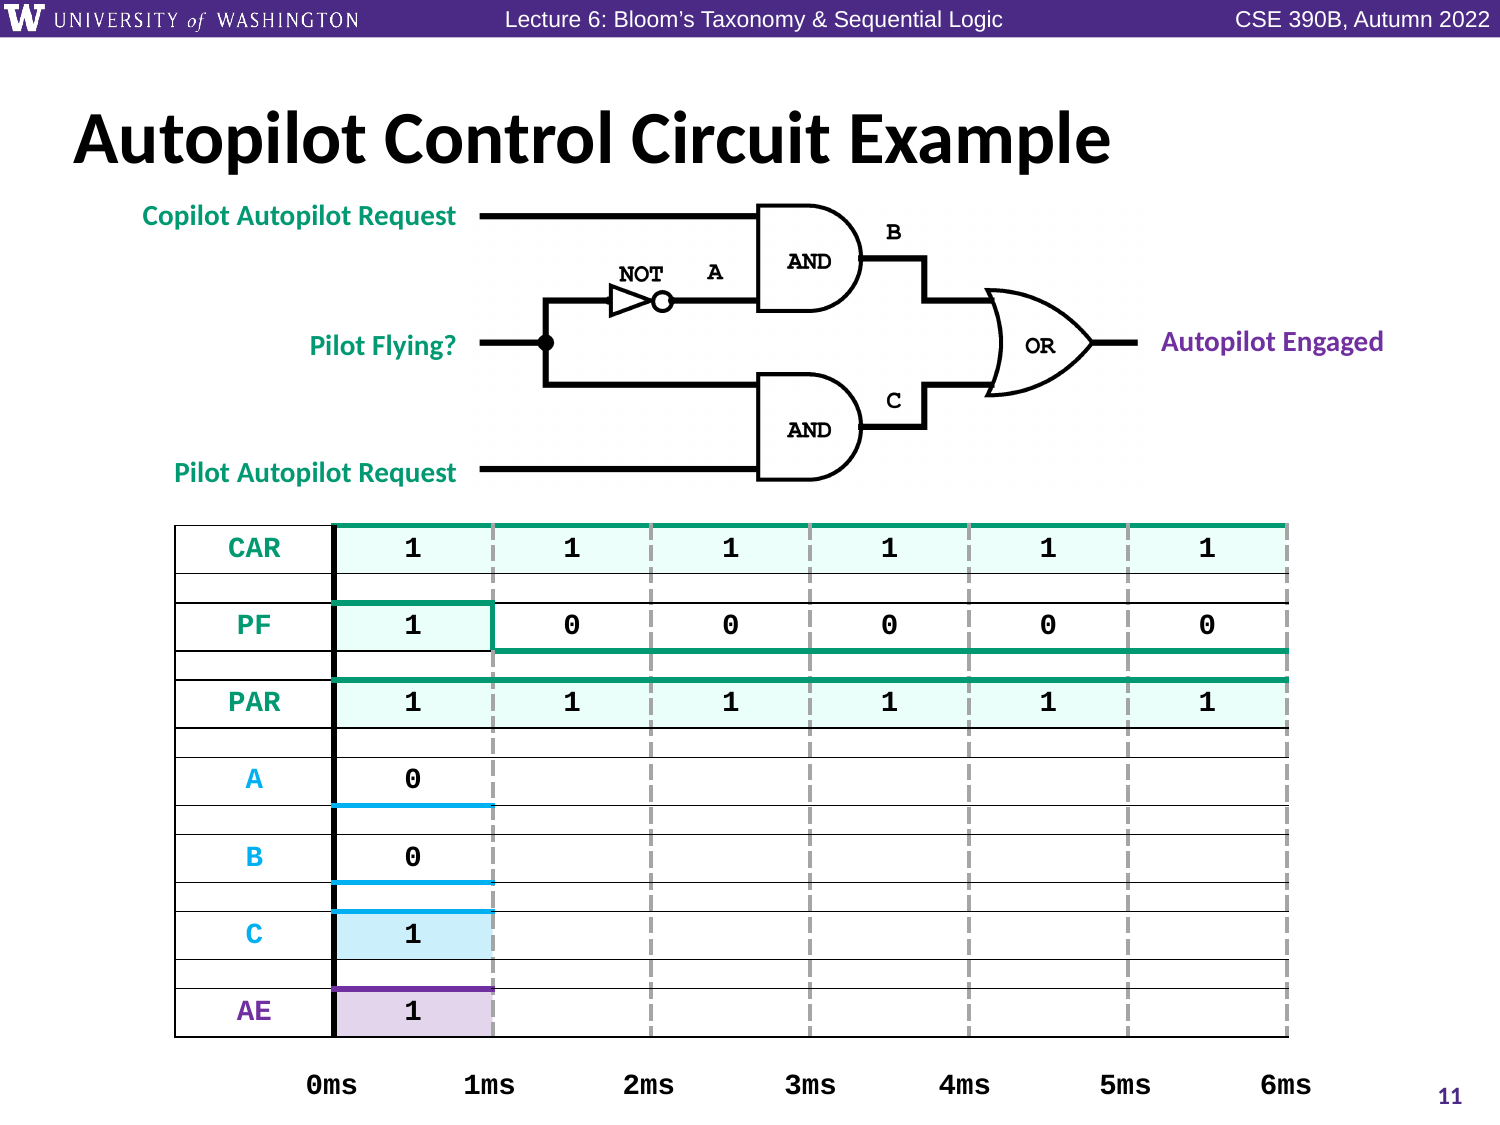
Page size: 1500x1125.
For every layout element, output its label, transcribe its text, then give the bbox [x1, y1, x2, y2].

table_header 1 [651, 528, 810, 573]
table_cell [1128, 729, 1287, 757]
table_cell B [176, 835, 331, 882]
table_cell [493, 654, 651, 677]
table_cell [969, 912, 1128, 959]
table_header 1 [493, 528, 651, 573]
text_box Pilot Flying? [102, 318, 466, 369]
table_cell [176, 960, 331, 988]
table_cell PAR [176, 681, 331, 727]
table_cell [969, 835, 1128, 882]
table_cell [176, 883, 331, 911]
text_box Copilot Autopilot Request [102, 188, 472, 239]
table_cell [969, 960, 1128, 988]
table_cell 1 [337, 992, 493, 1036]
table_cell 1 [493, 683, 651, 727]
text_box 2ms [598, 1058, 699, 1108]
table_cell 0 [1128, 604, 1287, 648]
slide_number 11 [1400, 1065, 1500, 1125]
text_box 4ms [914, 1058, 1015, 1108]
table_cell [176, 574, 331, 602]
table_cell [651, 912, 810, 959]
table_cell 0 [337, 758, 493, 803]
table_cell [969, 758, 1128, 805]
table_cell 1 [337, 683, 493, 727]
table_cell 1 [969, 683, 1128, 727]
text_box Pilot Autopilot Request [102, 445, 468, 496]
table_cell [1128, 989, 1287, 1036]
table_cell [651, 960, 810, 988]
table_cell [969, 883, 1128, 911]
picture [471, 195, 1147, 490]
table_cell 1 [810, 683, 969, 727]
table_cell [493, 758, 651, 805]
table_cell [969, 654, 1128, 677]
table_cell [1128, 758, 1287, 805]
text_box Autopilot Engaged [1151, 314, 1426, 365]
table_cell [969, 574, 1128, 602]
table_cell [493, 989, 651, 1036]
table_cell C [176, 912, 331, 959]
table_cell 0 [969, 604, 1128, 648]
table_cell [337, 808, 493, 834]
table_cell [969, 729, 1128, 757]
table_cell [1128, 574, 1287, 602]
table_cell [651, 574, 810, 602]
title Autopilot Control Circuit Example [58, 71, 1438, 197]
table_cell 0 [337, 835, 493, 880]
table_cell [1128, 654, 1287, 677]
table_cell [493, 835, 651, 882]
table_cell [969, 806, 1128, 834]
table_cell [810, 574, 969, 602]
table_cell [493, 806, 651, 834]
table_cell 1 [1128, 683, 1287, 727]
table_header 1 [810, 528, 969, 573]
table_cell [651, 883, 810, 911]
text_box 6ms [1236, 1058, 1337, 1108]
table_cell [810, 835, 969, 882]
text_box 1ms [439, 1058, 540, 1108]
table_cell [337, 729, 493, 757]
table_cell PF [176, 604, 331, 650]
table_cell [337, 652, 493, 677]
table_cell [337, 574, 493, 600]
table_cell 0 [651, 604, 810, 648]
table_cell [337, 960, 493, 986]
table_cell [493, 574, 651, 602]
table_cell [810, 960, 969, 988]
table_cell [176, 806, 331, 834]
table_cell [810, 912, 969, 959]
table_cell 1 [337, 914, 493, 959]
table_cell [651, 806, 810, 834]
table_cell A [176, 758, 331, 805]
table_cell [651, 989, 810, 1036]
table_cell [1128, 883, 1287, 911]
table_cell [176, 729, 331, 757]
table_cell [337, 885, 493, 909]
table_cell [493, 883, 651, 911]
table_cell [1128, 960, 1287, 988]
table_cell [1128, 912, 1287, 959]
table_cell [1128, 806, 1287, 834]
table_cell [651, 835, 810, 882]
table_cell [810, 654, 969, 677]
table_header 1 [1128, 528, 1287, 573]
table_header 1 [969, 528, 1128, 573]
table_cell [810, 729, 969, 757]
table_cell [810, 989, 969, 1036]
table_cell [651, 758, 810, 805]
picture [4, 4, 358, 32]
table_cell [651, 654, 810, 677]
table_cell [969, 989, 1128, 1036]
text_box 5ms [1075, 1058, 1176, 1108]
table_cell 0 [495, 604, 651, 648]
table_cell [493, 729, 651, 757]
table_cell [651, 729, 810, 757]
table_cell 1 [651, 683, 810, 727]
table_cell [1128, 835, 1287, 882]
text_box 3ms [760, 1058, 861, 1108]
table_cell [176, 652, 331, 679]
table_cell [493, 912, 651, 959]
table_cell [493, 960, 651, 988]
table_header 1 [337, 528, 493, 573]
table_cell 0 [810, 604, 969, 648]
table_cell [810, 883, 969, 911]
table_cell [810, 806, 969, 834]
table_cell AE [176, 989, 331, 1036]
table_cell [810, 758, 969, 805]
text_box 0ms [281, 1058, 382, 1108]
table_header CAR [176, 526, 331, 573]
table_cell 1 [337, 606, 490, 650]
